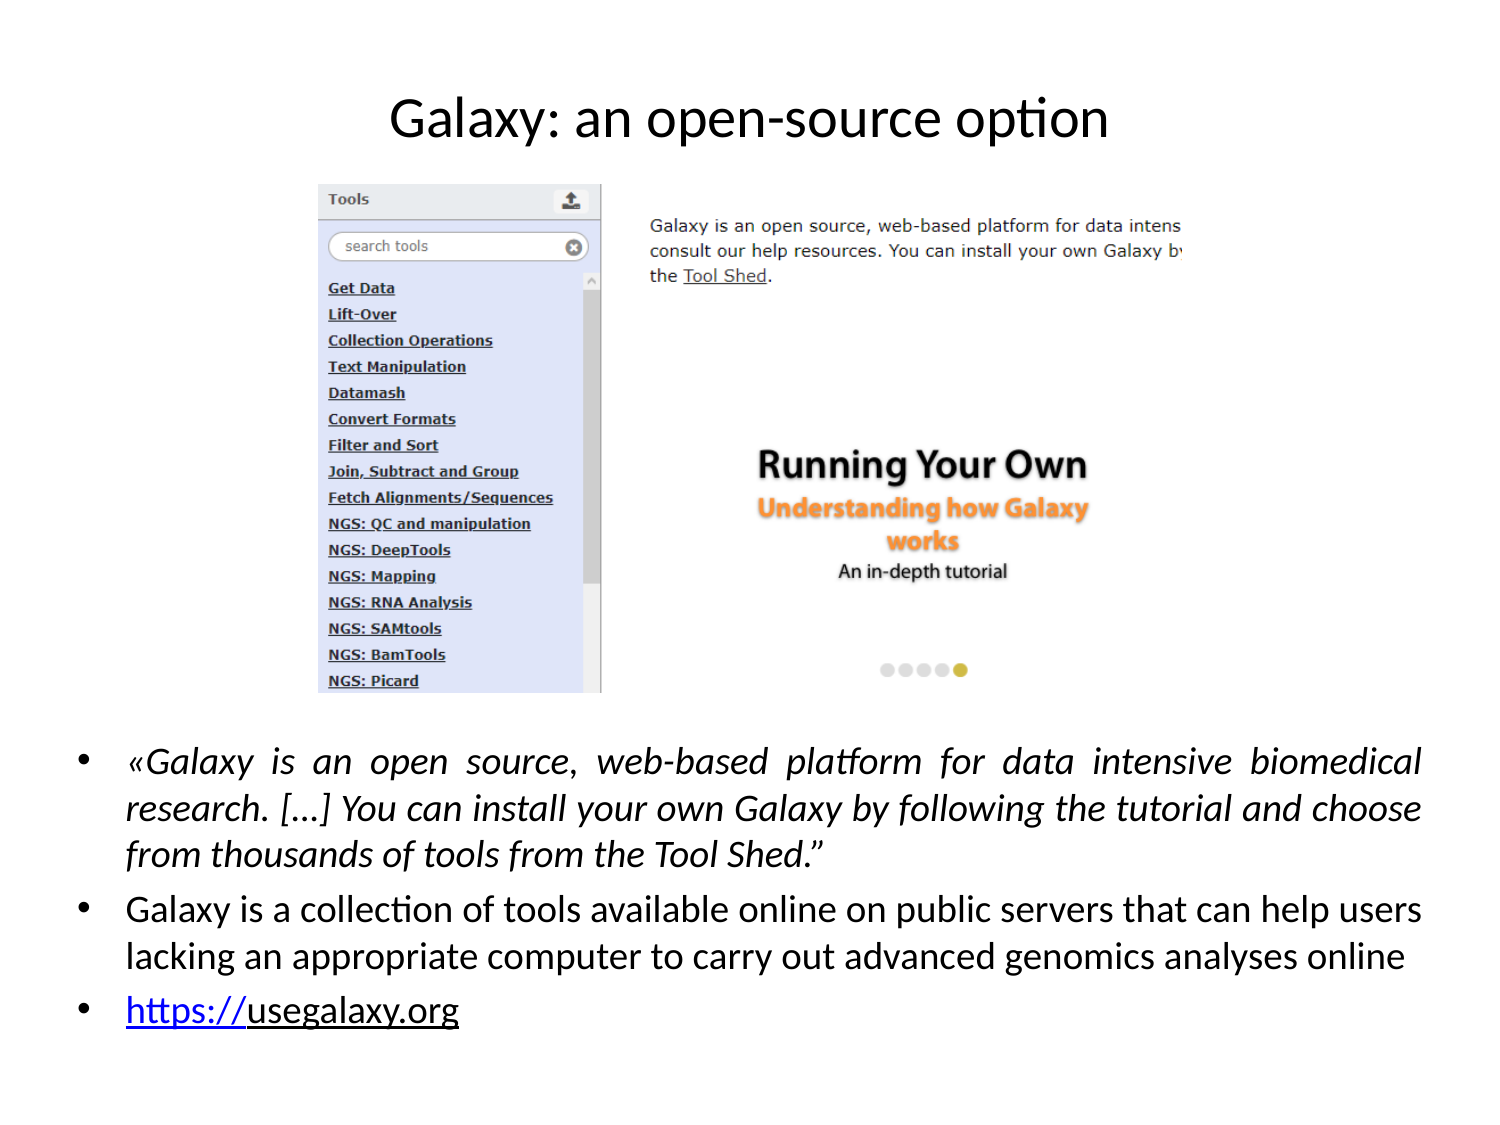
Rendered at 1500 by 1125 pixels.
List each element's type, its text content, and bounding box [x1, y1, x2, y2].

picture [318, 183, 1182, 693]
list «Galaxy is an open source, web-based platform for data intensive biomedical research. […] You can install your own Galaxy by following the tutorial and choose from thousands of tools from the Tool Shed.” Galaxy is a collection of tools available online on public servers that can help users lacking an appropriate computer to carry out advanced genomics analyses online https://usegalaxy.org [62, 727, 1438, 1079]
title Galaxy: an open-source option [75, 45, 1425, 185]
